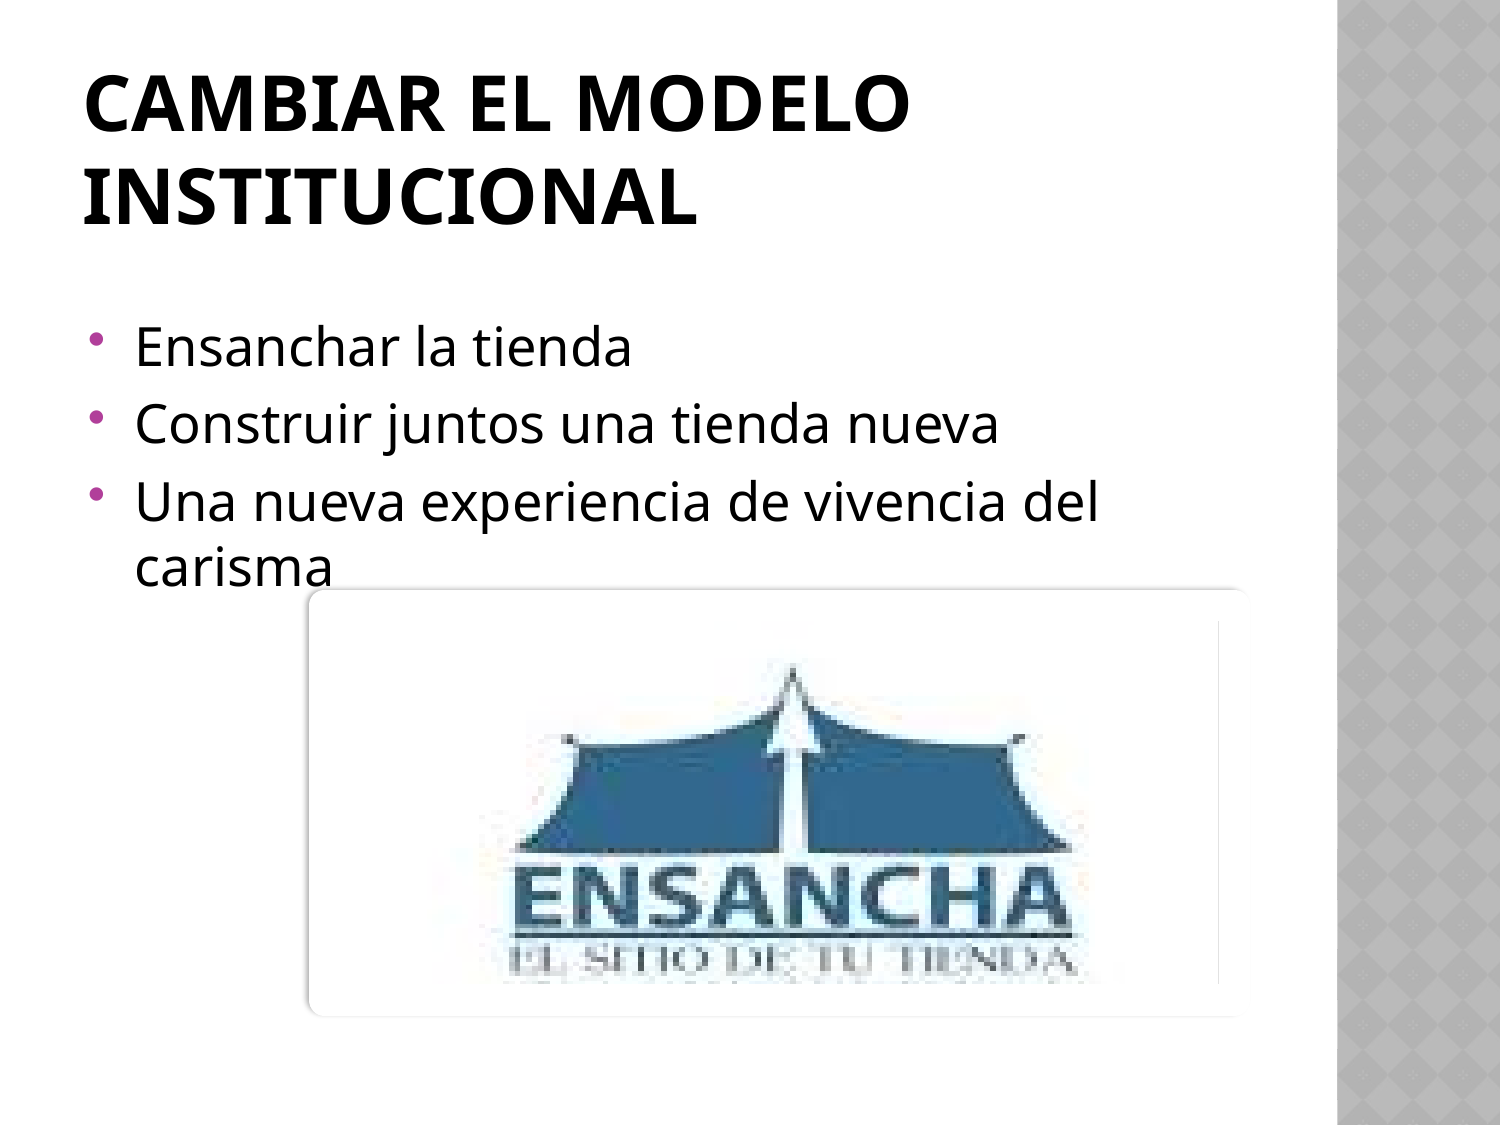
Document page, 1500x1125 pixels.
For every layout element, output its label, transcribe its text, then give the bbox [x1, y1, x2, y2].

title Cambiar el modelo Institucional [75, 52, 1263, 240]
list Ensanchar la tienda Construir juntos una tienda nueva Una nueva experiencia de vivencia del carisma [75, 304, 1263, 1059]
picture [339, 620, 1220, 985]
